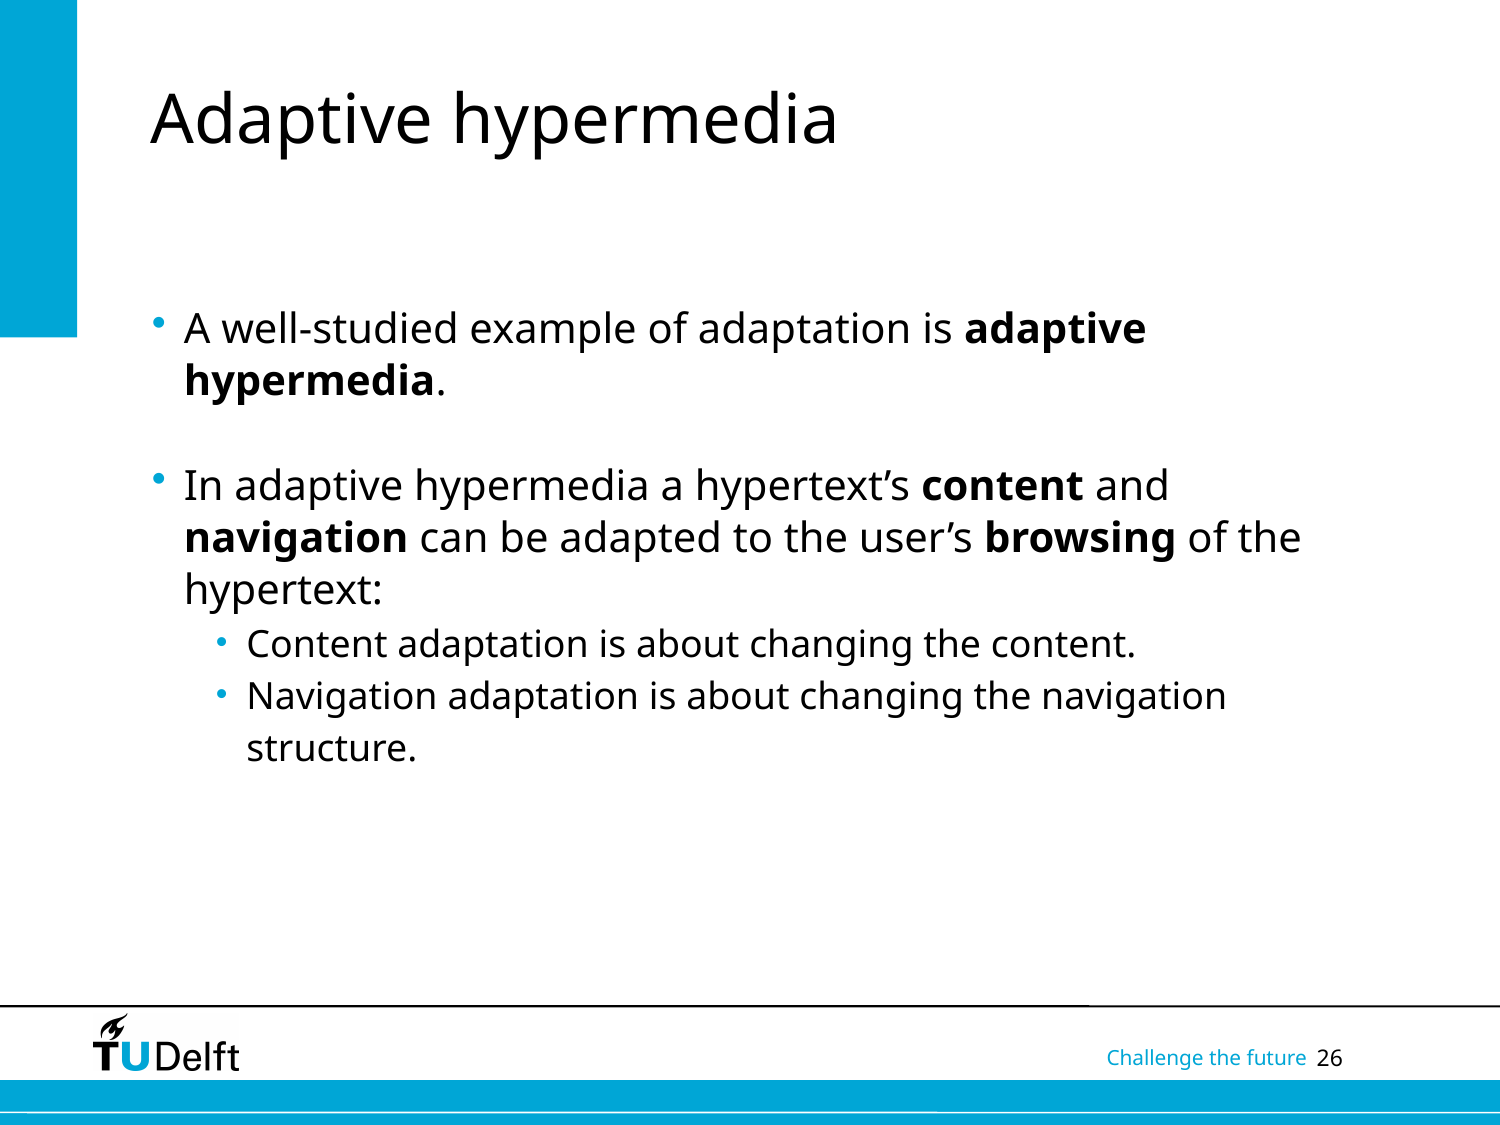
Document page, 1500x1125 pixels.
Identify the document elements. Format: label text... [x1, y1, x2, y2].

picture [93, 1013, 239, 1071]
list A well-studied example of adaptation is adaptive hypermedia. In adaptive hypermedia a hypertext’s content and navigation can be adapted to the user’s browsing of the hypertext: Content adaptation is about changing the content. Navigation adaptation is about changing the navigation structure. [151, 299, 1324, 876]
title Adaptive hypermedia [150, 74, 1326, 280]
